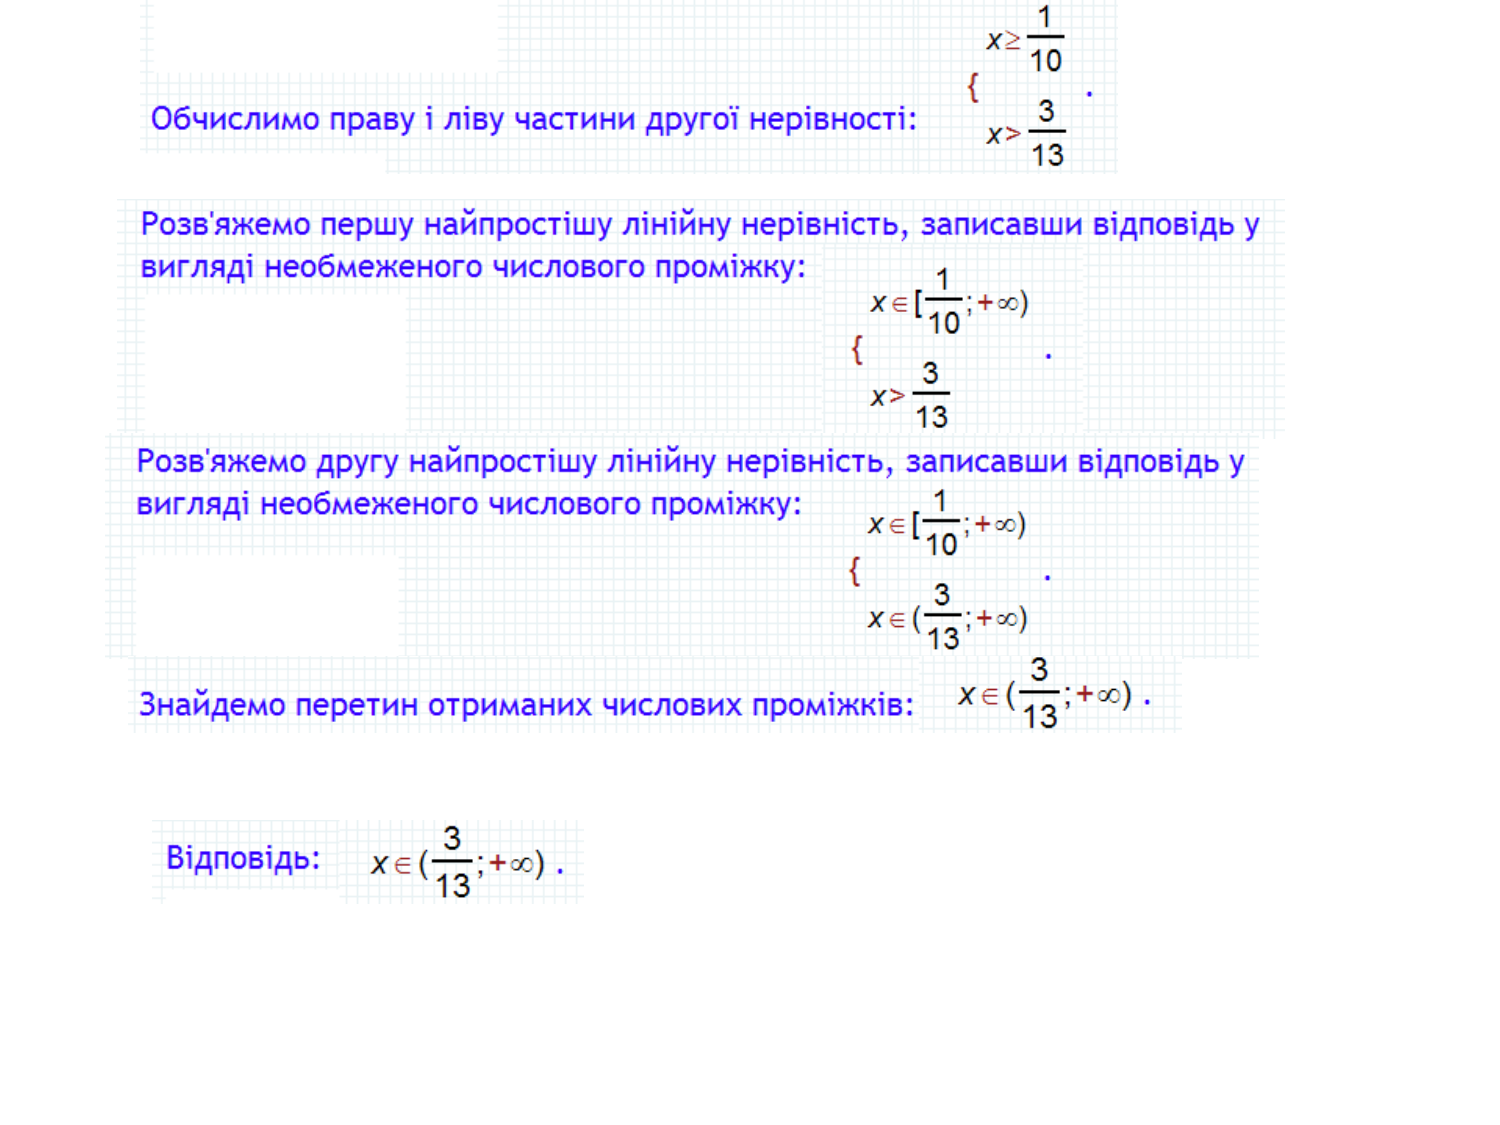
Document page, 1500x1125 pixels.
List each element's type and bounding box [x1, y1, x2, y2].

picture [105, 198, 1285, 733]
picture [140, 0, 1118, 174]
picture [152, 820, 584, 904]
